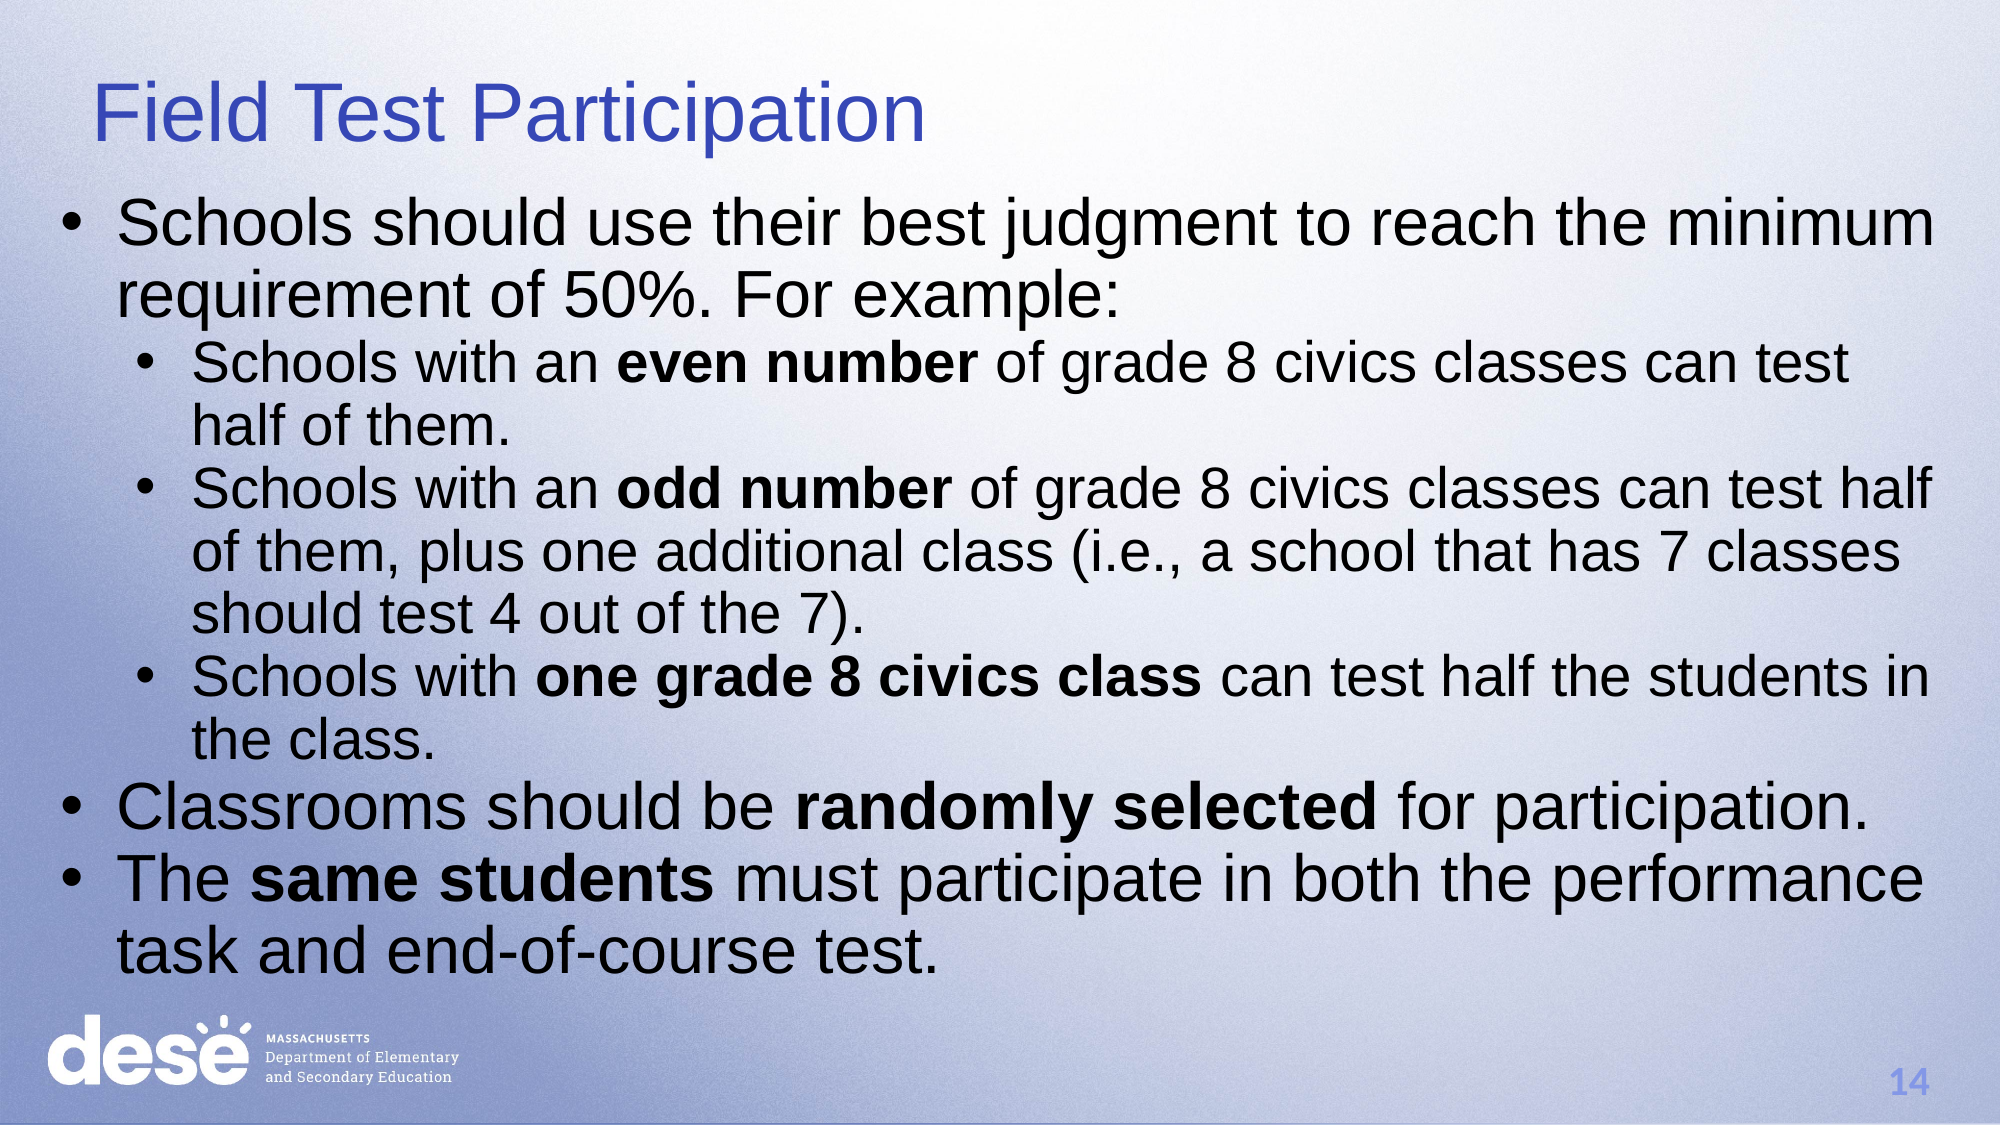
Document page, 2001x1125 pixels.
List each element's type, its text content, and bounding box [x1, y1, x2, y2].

title Field Test Participation [76, 35, 1880, 168]
list Schools should use their best judgment to reach the minimum requirement of 50%. For example: Schools with an even number of grade 8 civics classes can test half of them. Schools with an odd number of grade 8 civics classes can test half of them, plus one additional class (i.e., a school that has 7 classes should test 4 out of the 7). Schools with one grade 8 civics class can test half the students in the class. Classrooms should be randomly selected for participation. The same students must participate in both the performance task and end-of-course test. [45, 180, 1956, 1018]
picture [0, 0, 2000, 1125]
